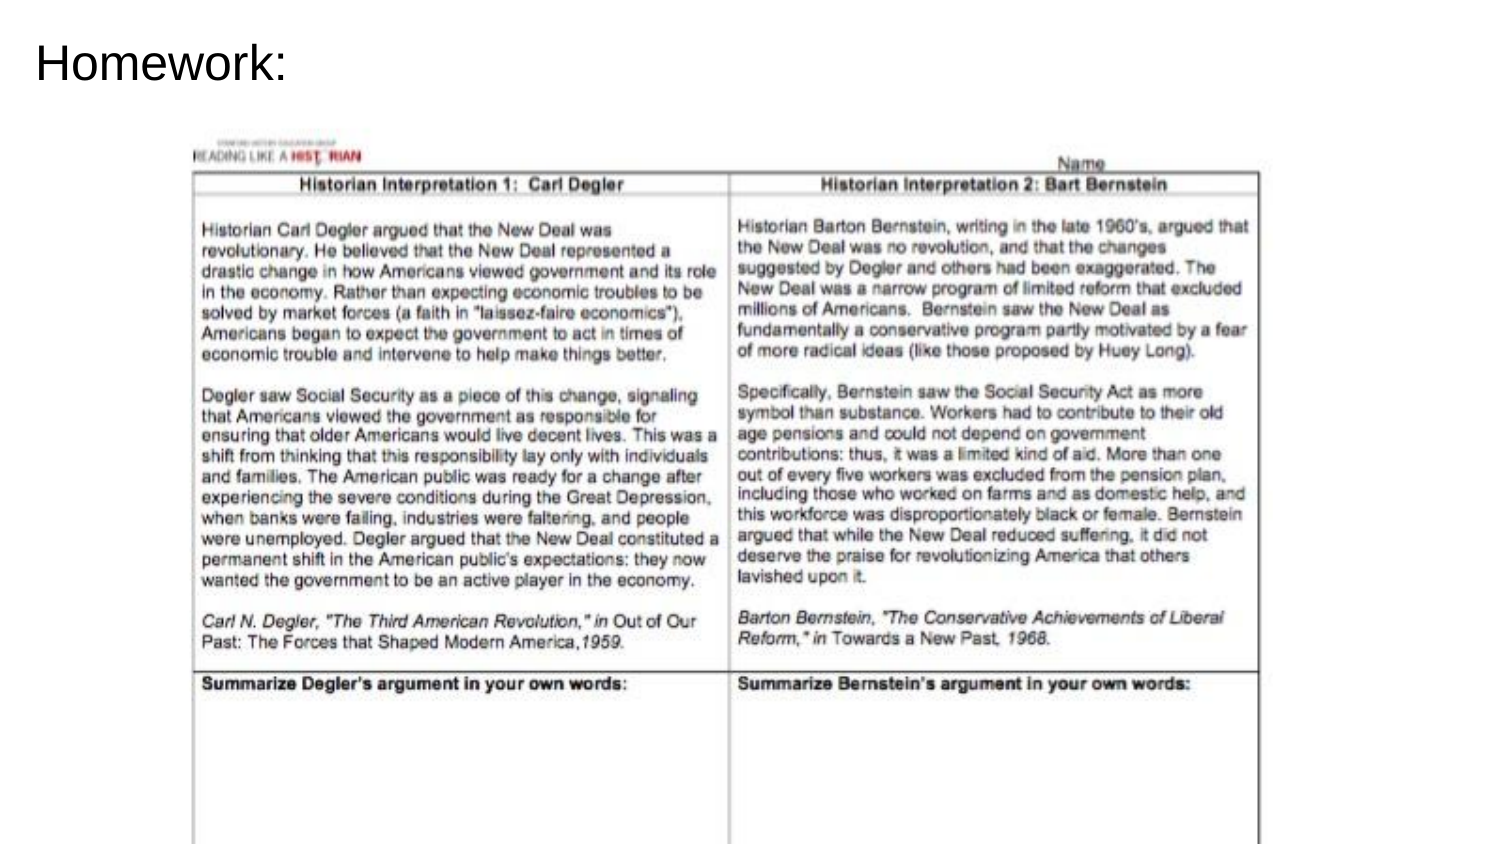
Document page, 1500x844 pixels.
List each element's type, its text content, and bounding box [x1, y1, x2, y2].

text_box Homework: [19, 15, 1254, 129]
picture [159, 99, 1321, 844]
